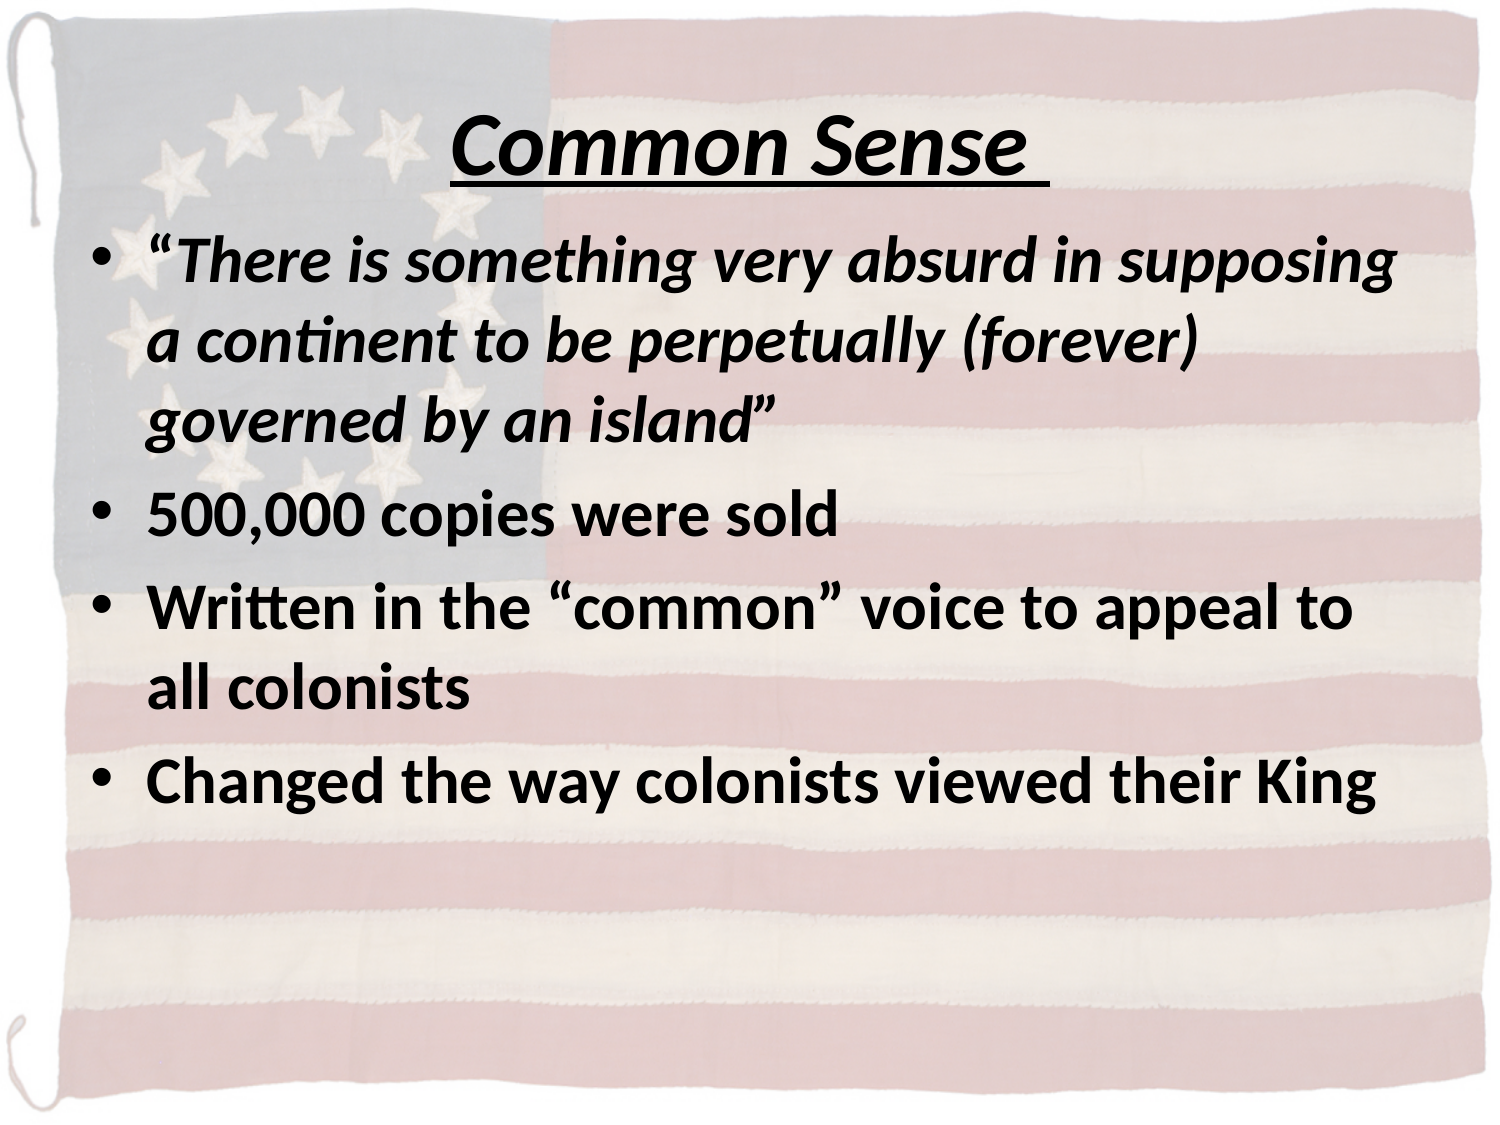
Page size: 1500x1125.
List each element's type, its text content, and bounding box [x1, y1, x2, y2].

list “There is something very absurd in supposing a continent to be perpetually (forever) governed by an island” 500,000 copies were sold Written in the “common” voice to appeal to all colonists Changed the way colonists viewed their King [75, 208, 1425, 1059]
title Common Sense [75, 45, 1425, 208]
